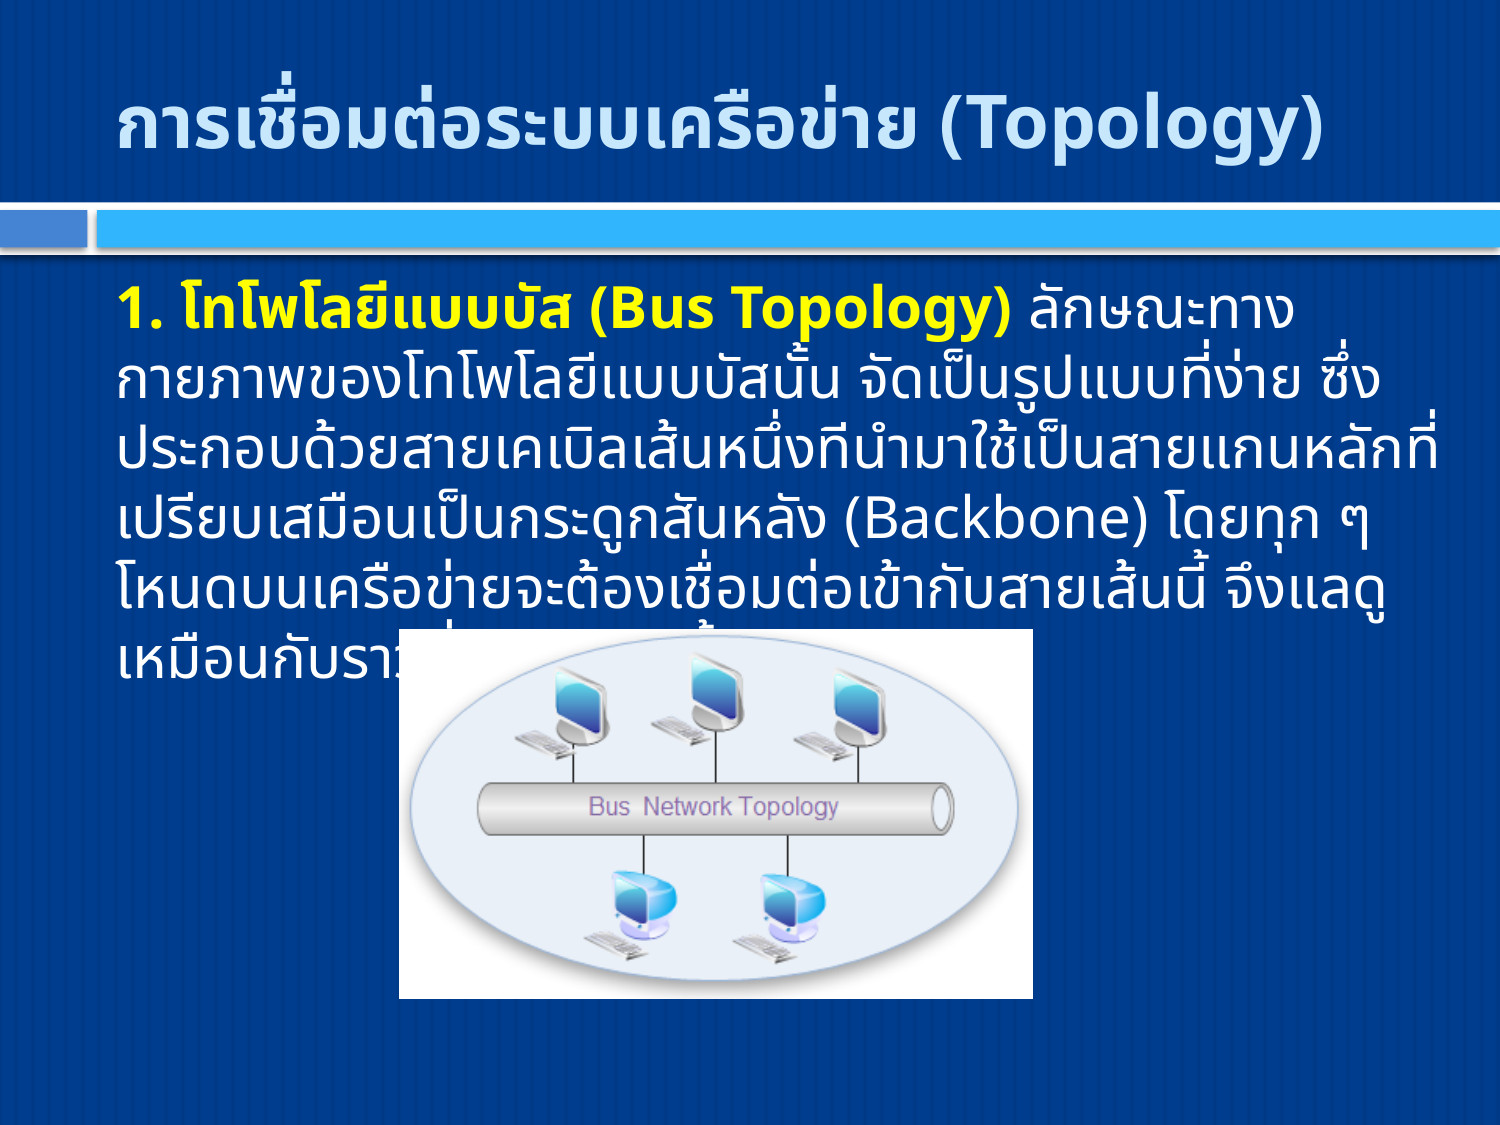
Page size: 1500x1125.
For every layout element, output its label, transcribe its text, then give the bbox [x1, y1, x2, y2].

title การเชื่อมต่อระบบเครือข่าย (Topology) [100, 37, 1438, 200]
list 1. โทโพโลยีแบบบัส (Bus Topology) ลักษณะทางกายภาพของโทโพโลยีแบบบัสนั้น จัดเป็นรูปแบบที่ง่าย ซึ่งประกอบด้วยสายเคเบิลเส้นหนึ่งทีนำมาใช้เป็นสายแกนหลักที่เปรียบเสมือนเป็นกระดูกสันหลัง (Backbone) โดยทุก ๆ โหนดบนเครือข่ายจะต้องเชื่อมต่อเข้ากับสายเส้นนี้ จึงแลดูเหมือนกับราวที่มีไว้แขวนเสื้อผ้า [100, 262, 1477, 1071]
picture [399, 629, 1034, 999]
